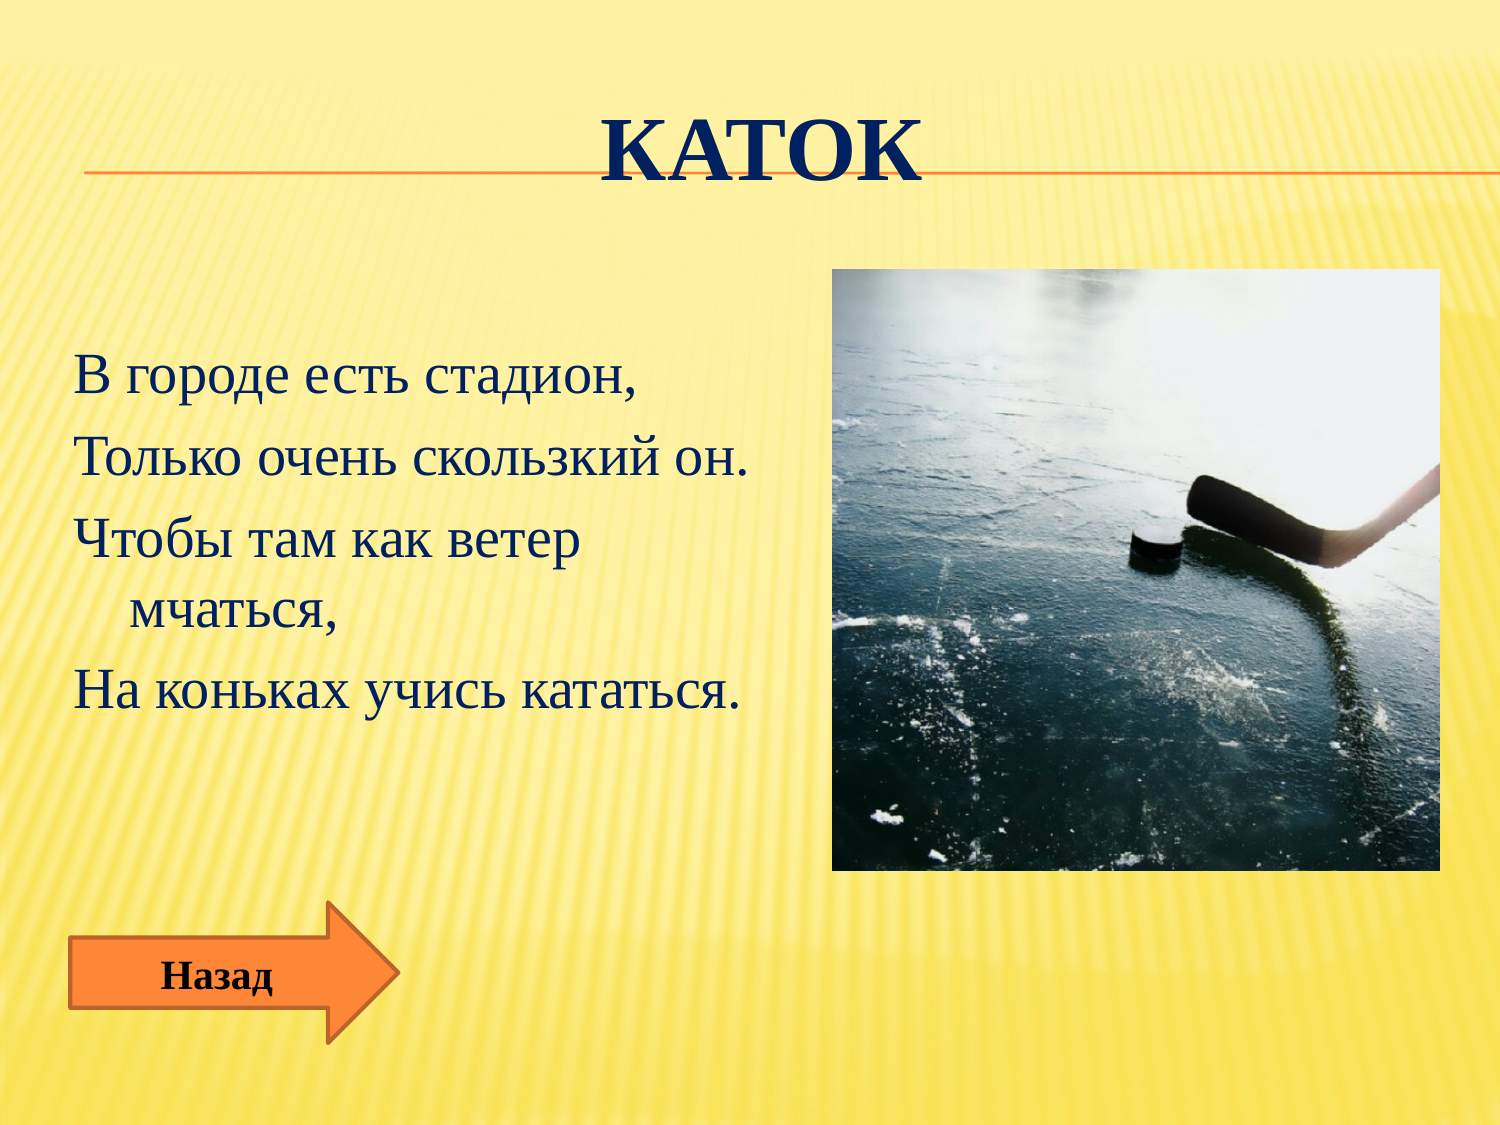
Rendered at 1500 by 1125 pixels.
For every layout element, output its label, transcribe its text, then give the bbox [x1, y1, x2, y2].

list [831, 269, 1441, 871]
text_box Назад [68, 900, 401, 1045]
list В городе есть стадион, Только очень скользкий он. Чтобы там как ветер мчаться, На коньках учись кататься. [58, 328, 771, 839]
title Каток [49, 75, 1475, 213]
